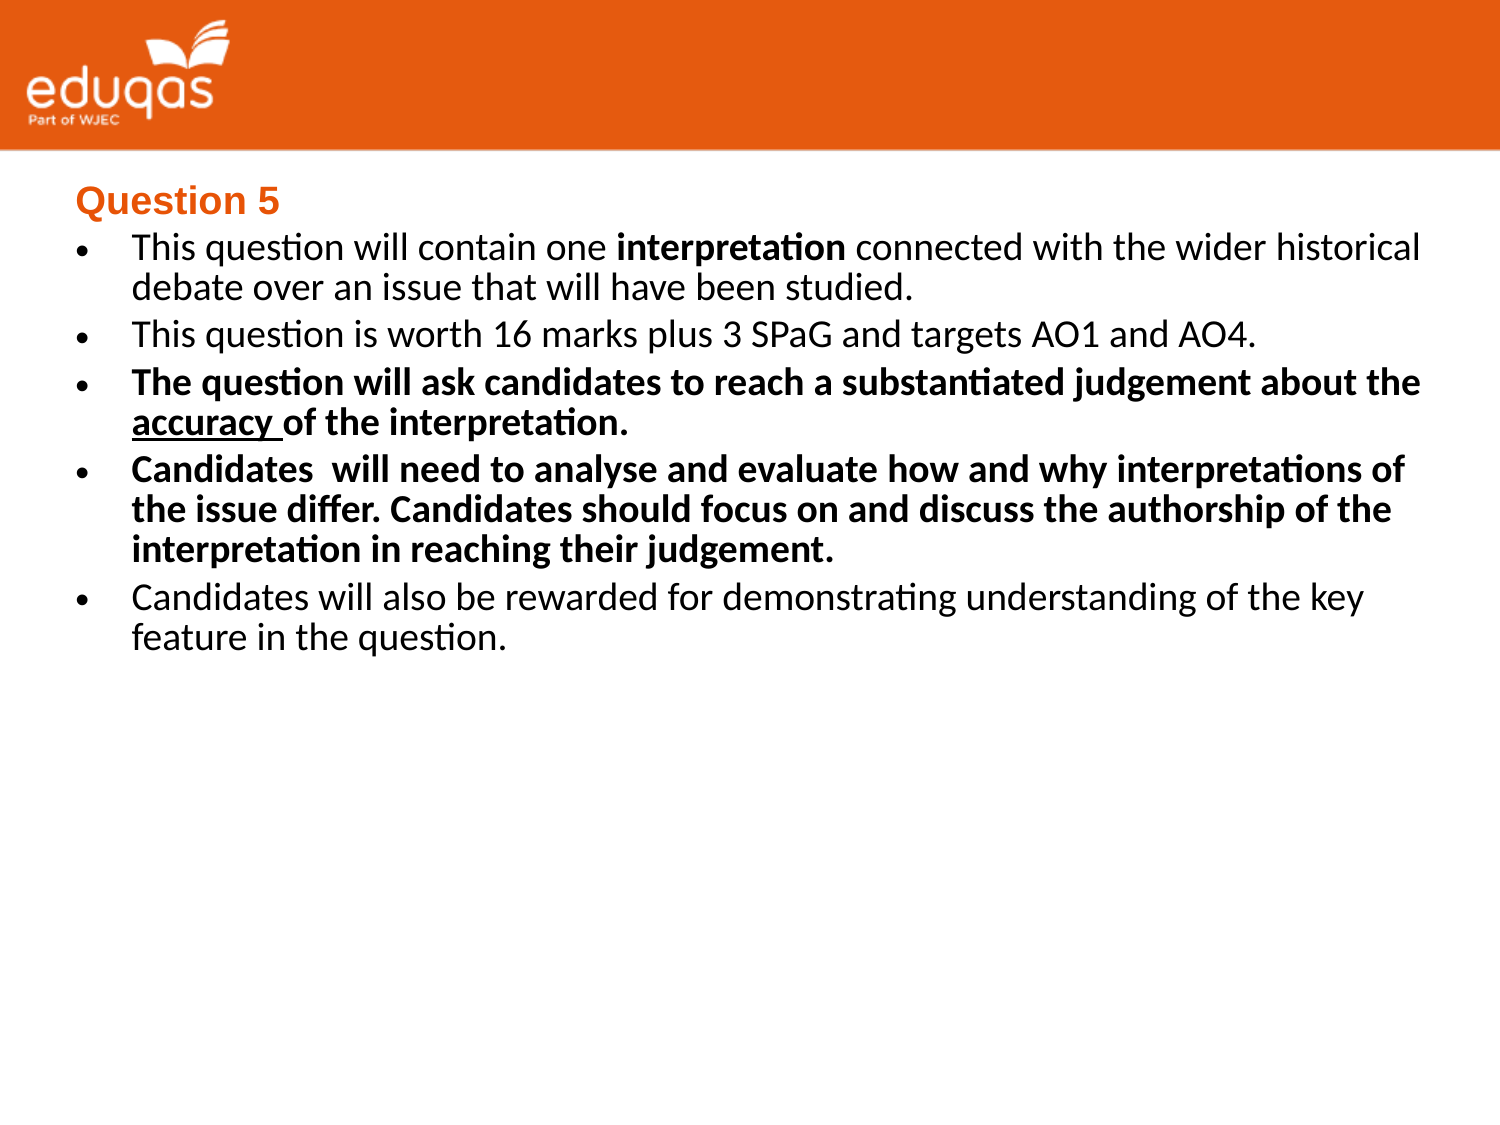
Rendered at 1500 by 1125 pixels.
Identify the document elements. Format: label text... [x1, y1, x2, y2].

picture [0, 0, 1500, 215]
list Question 5 This question will contain one interpretation connected with the wider historical debate over an issue that will have been studied. This question is worth 16 marks plus 3 SPaG and targets AO1 and AO4. The question will ask candidates to reach a substantiated judgement about the accuracy of the interpretation. Candidates will need to analyse and evaluate how and why interpretations of the issue differ. Candidates should focus on and discuss the authorship of the interpretation in reaching their judgement. Candidates will also be rewarded for demonstrating understanding of the key feature in the question. [60, 171, 1442, 1091]
